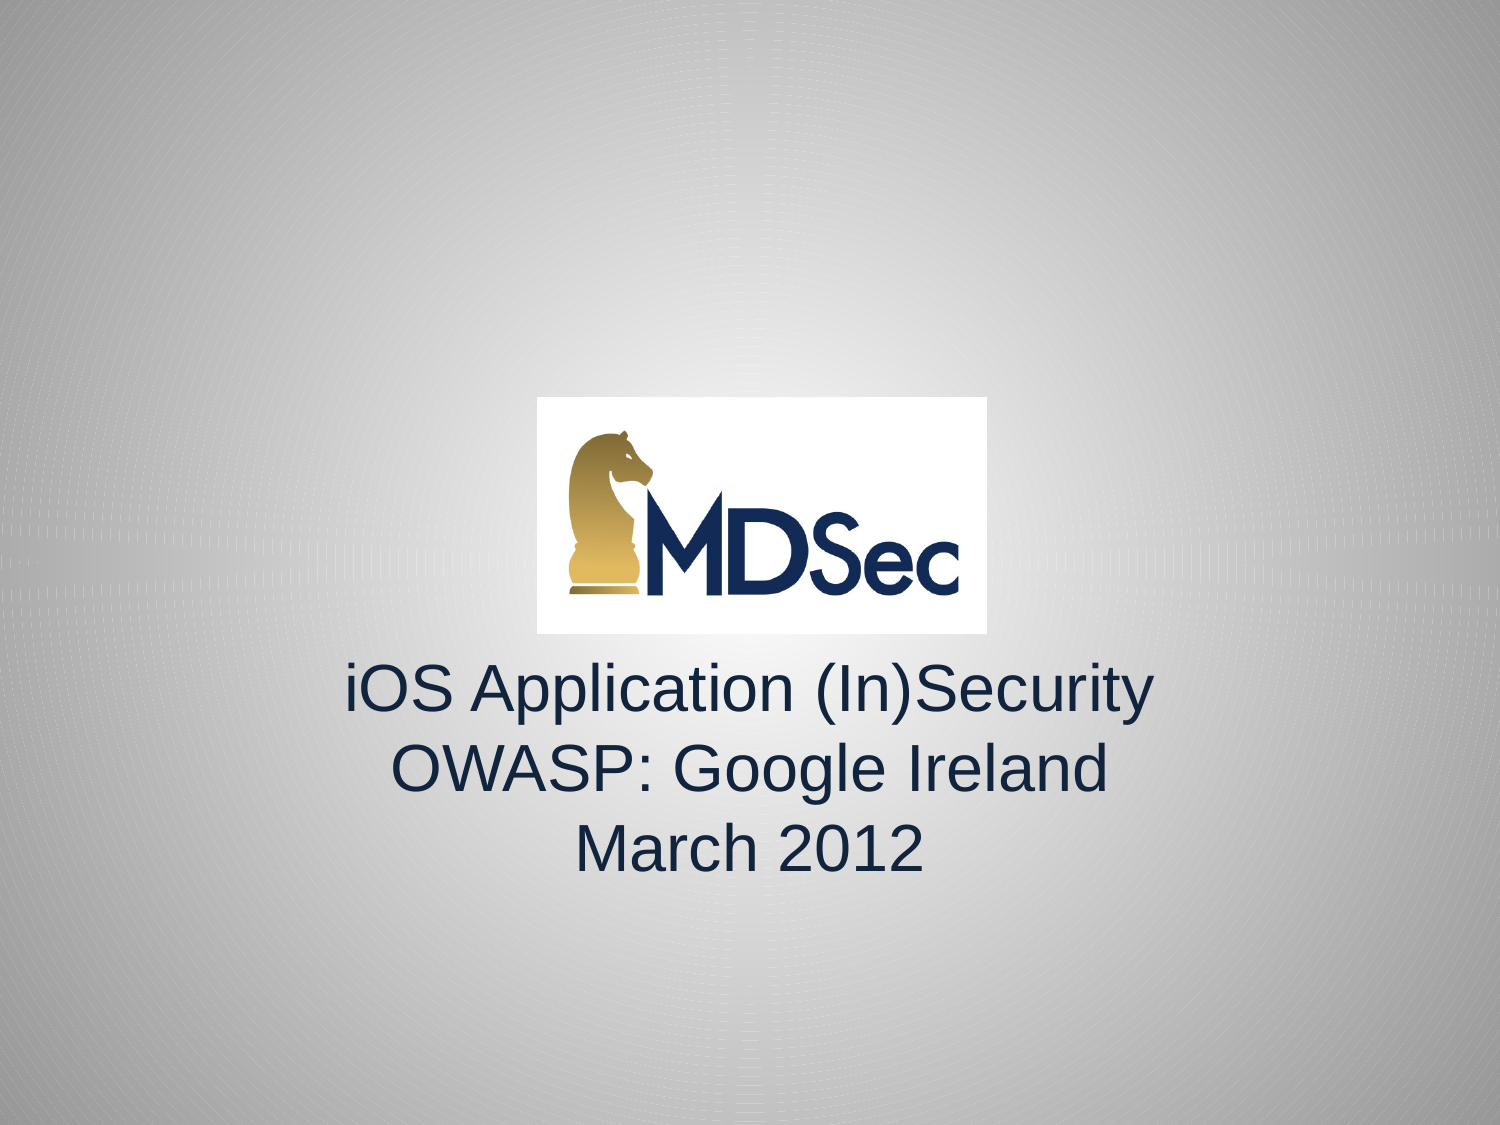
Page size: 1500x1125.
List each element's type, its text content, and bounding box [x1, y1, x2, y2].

picture [537, 396, 988, 634]
subtitle iOS Application (In)Security OWASP: Google Ireland March 2012 [225, 637, 1275, 925]
